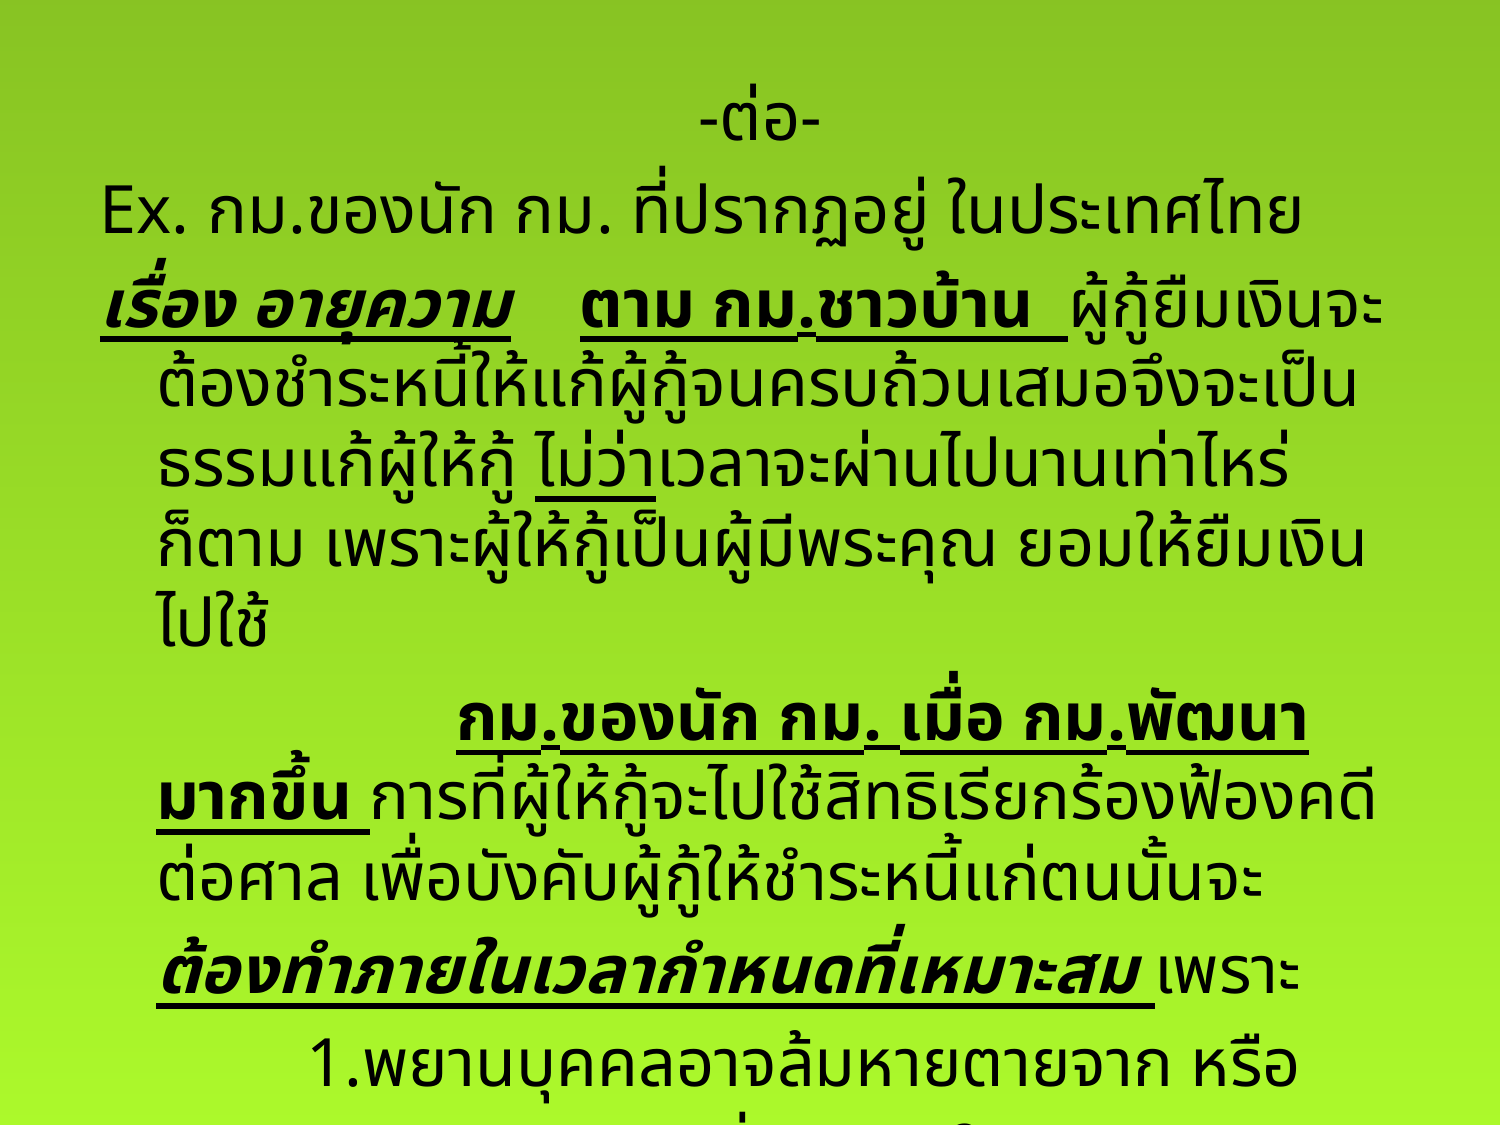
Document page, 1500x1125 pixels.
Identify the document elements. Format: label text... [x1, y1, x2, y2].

text_box -ต่อ- Ex. กม.ของนัก กม. ที่ปรากฏอยู่ ในประเทศไทย เรื่อง อายุความ ตาม กม.ชาวบ้าน ผู้กู้ยืมเงินจะต้องชำระหนี้ให้แก้ผู้กู้จนครบถ้วนเสมอจึงจะเป็นธรรมแก้ผู้ให้กู้ ไม่ว่าเวลาจะผ่านไปนานเท่าไหร่ก็ตาม เพราะผู้ให้กู้เป็นผู้มีพระคุณ ยอมให้ยืมเงินไปใช้ กม.ของนัก กม. เมื่อ กม.พัฒนามากขึ้น การที่ผู้ให้กู้จะไปใช้สิทธิเรียกร้องฟ้องคดีต่อศาล เพื่อบังคับผู้กู้ให้ชำระหนี้แก่ตนนั้นจะ ต้องทำภายในเวลากำหนดที่เหมาะสม เพราะ 1.พยานบุคคลอาจล้มหายตายจาก หรือ 2.พยานเอกสารที่จะนำสืบในคดีอาจสูญหายไปก็ได้ ทำให้ยากแก่ศาลที่จะตัดสินคดีให้เกิดความยุติธรรม [85, 66, 1435, 1083]
text_box [0, 0, 1500, 1125]
